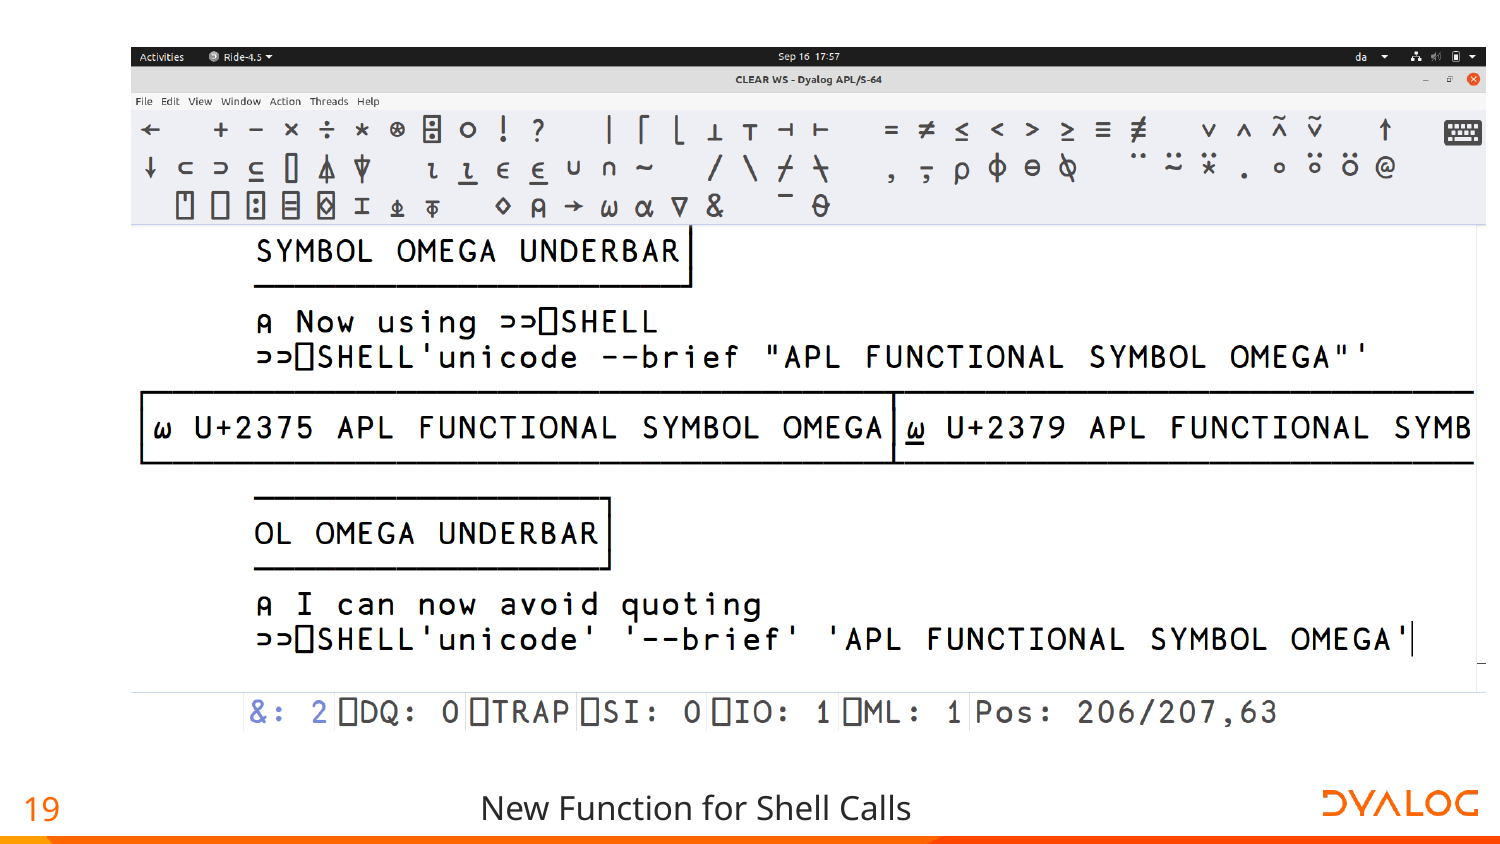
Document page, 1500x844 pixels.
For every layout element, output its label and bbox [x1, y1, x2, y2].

list [131, 46, 1486, 732]
picture [1323, 790, 1478, 816]
picture [0, 836, 1500, 844]
